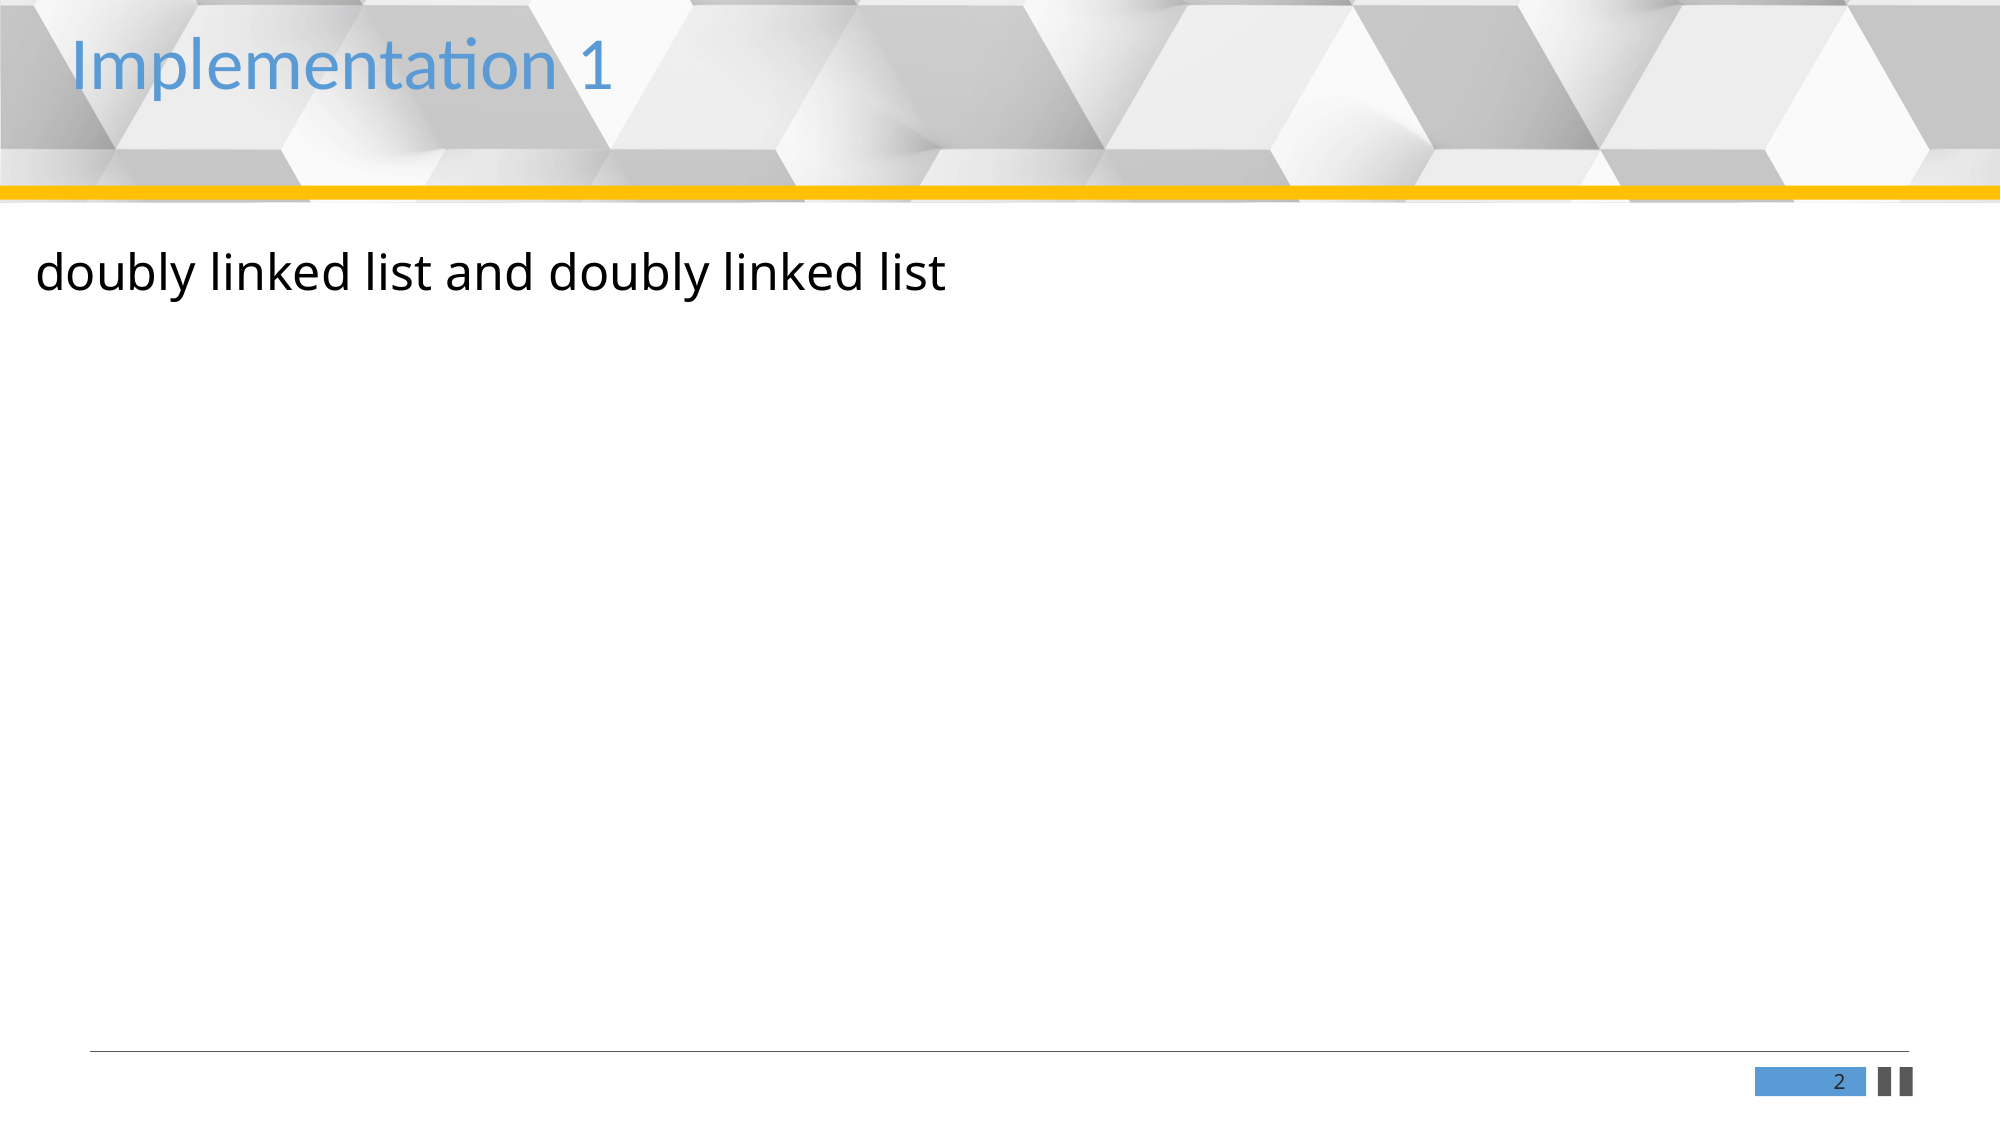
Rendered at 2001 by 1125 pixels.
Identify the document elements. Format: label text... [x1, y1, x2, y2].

picture [0, 0, 2000, 185]
text_box doubly linked list and doubly linked list [20, 232, 1132, 308]
slide_number 2 [1761, 1069, 1861, 1094]
list Implementation 1 [55, 28, 1883, 125]
